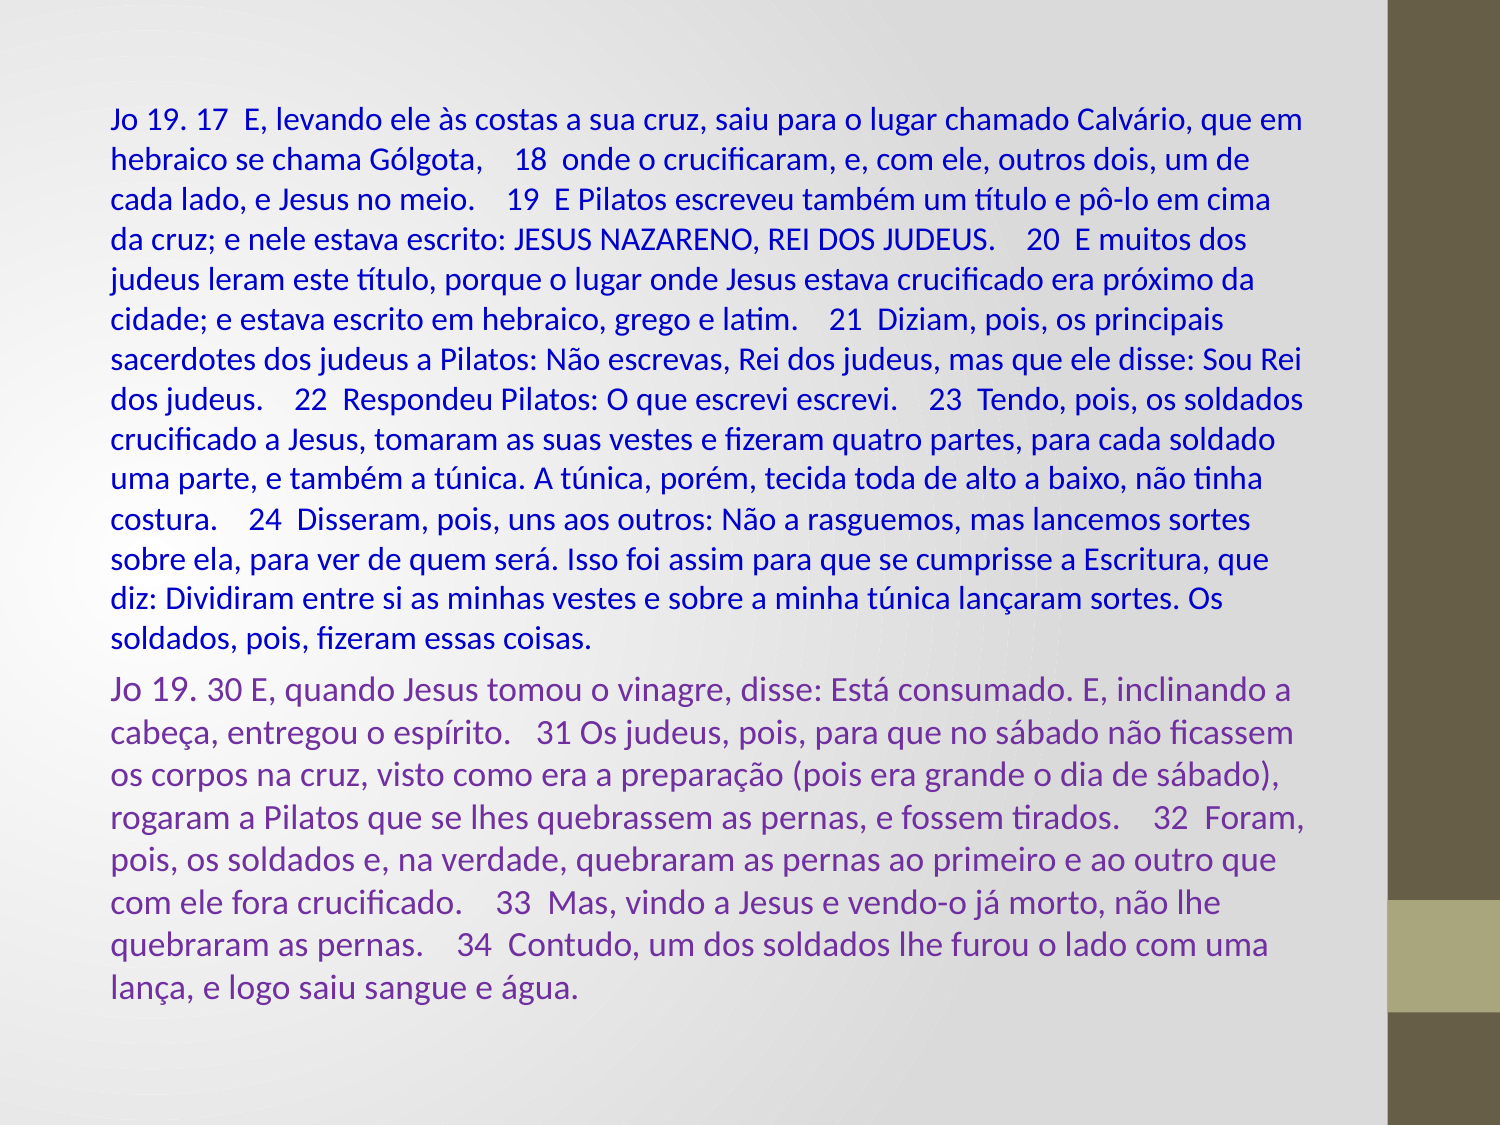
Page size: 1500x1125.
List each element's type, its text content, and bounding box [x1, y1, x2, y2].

list Jo 19. 17 E, levando ele às costas a sua cruz, saiu para o lugar chamado Calvário, que em hebraico se chama Gólgota, 18 onde o crucificaram, e, com ele, outros dois, um de cada lado, e Jesus no meio. 19 E Pilatos escreveu também um título e pô-lo em cima da cruz; e nele estava escrito: JESUS NAZARENO, REI DOS JUDEUS. 20 E muitos dos judeus leram este título, porque o lugar onde Jesus estava crucificado era próximo da cidade; e estava escrito em hebraico, grego e latim. 21 Diziam, pois, os principais sacerdotes dos judeus a Pilatos: Não escrevas, Rei dos judeus, mas que ele disse: Sou Rei dos judeus. 22 Respondeu Pilatos: O que escrevi escrevi. 23 Tendo, pois, os soldados crucificado a Jesus, tomaram as suas vestes e fizeram quatro partes, para cada soldado uma parte, e também a túnica. A túnica, porém, tecida toda de alto a baixo, não tinha costura. 24 Disseram, pois, uns aos outros: Não a rasguemos, mas lancemos sortes sobre ela, para ver de quem será. Isso foi assim para que se cumprisse a Escritura, que diz: Dividiram entre si as minhas vestes e sobre a minha túnica lançaram sortes. Os soldados, pois, fizeram essas coisas. Jo 19. 30 E, quando Jesus tomou o vinagre, disse: Está consumado. E, inclinando a cabeça, entregou o espírito. 31 Os judeus, pois, para que no sábado não ficassem os corpos na cruz, visto como era a preparação (pois era grande o dia de sábado), rogaram a Pilatos que se lhes quebrassem as pernas, e fossem tirados. 32 Foram, pois, os soldados e, na verdade, quebraram as pernas ao primeiro e ao outro que com ele fora crucificado. 33 Mas, vindo a Jesus e vendo-o já morto, não lhe quebraram as pernas. 34 Contudo, um dos soldados lhe furou o lado com uma lança, e logo saiu sangue e água. [76, 90, 1327, 1059]
